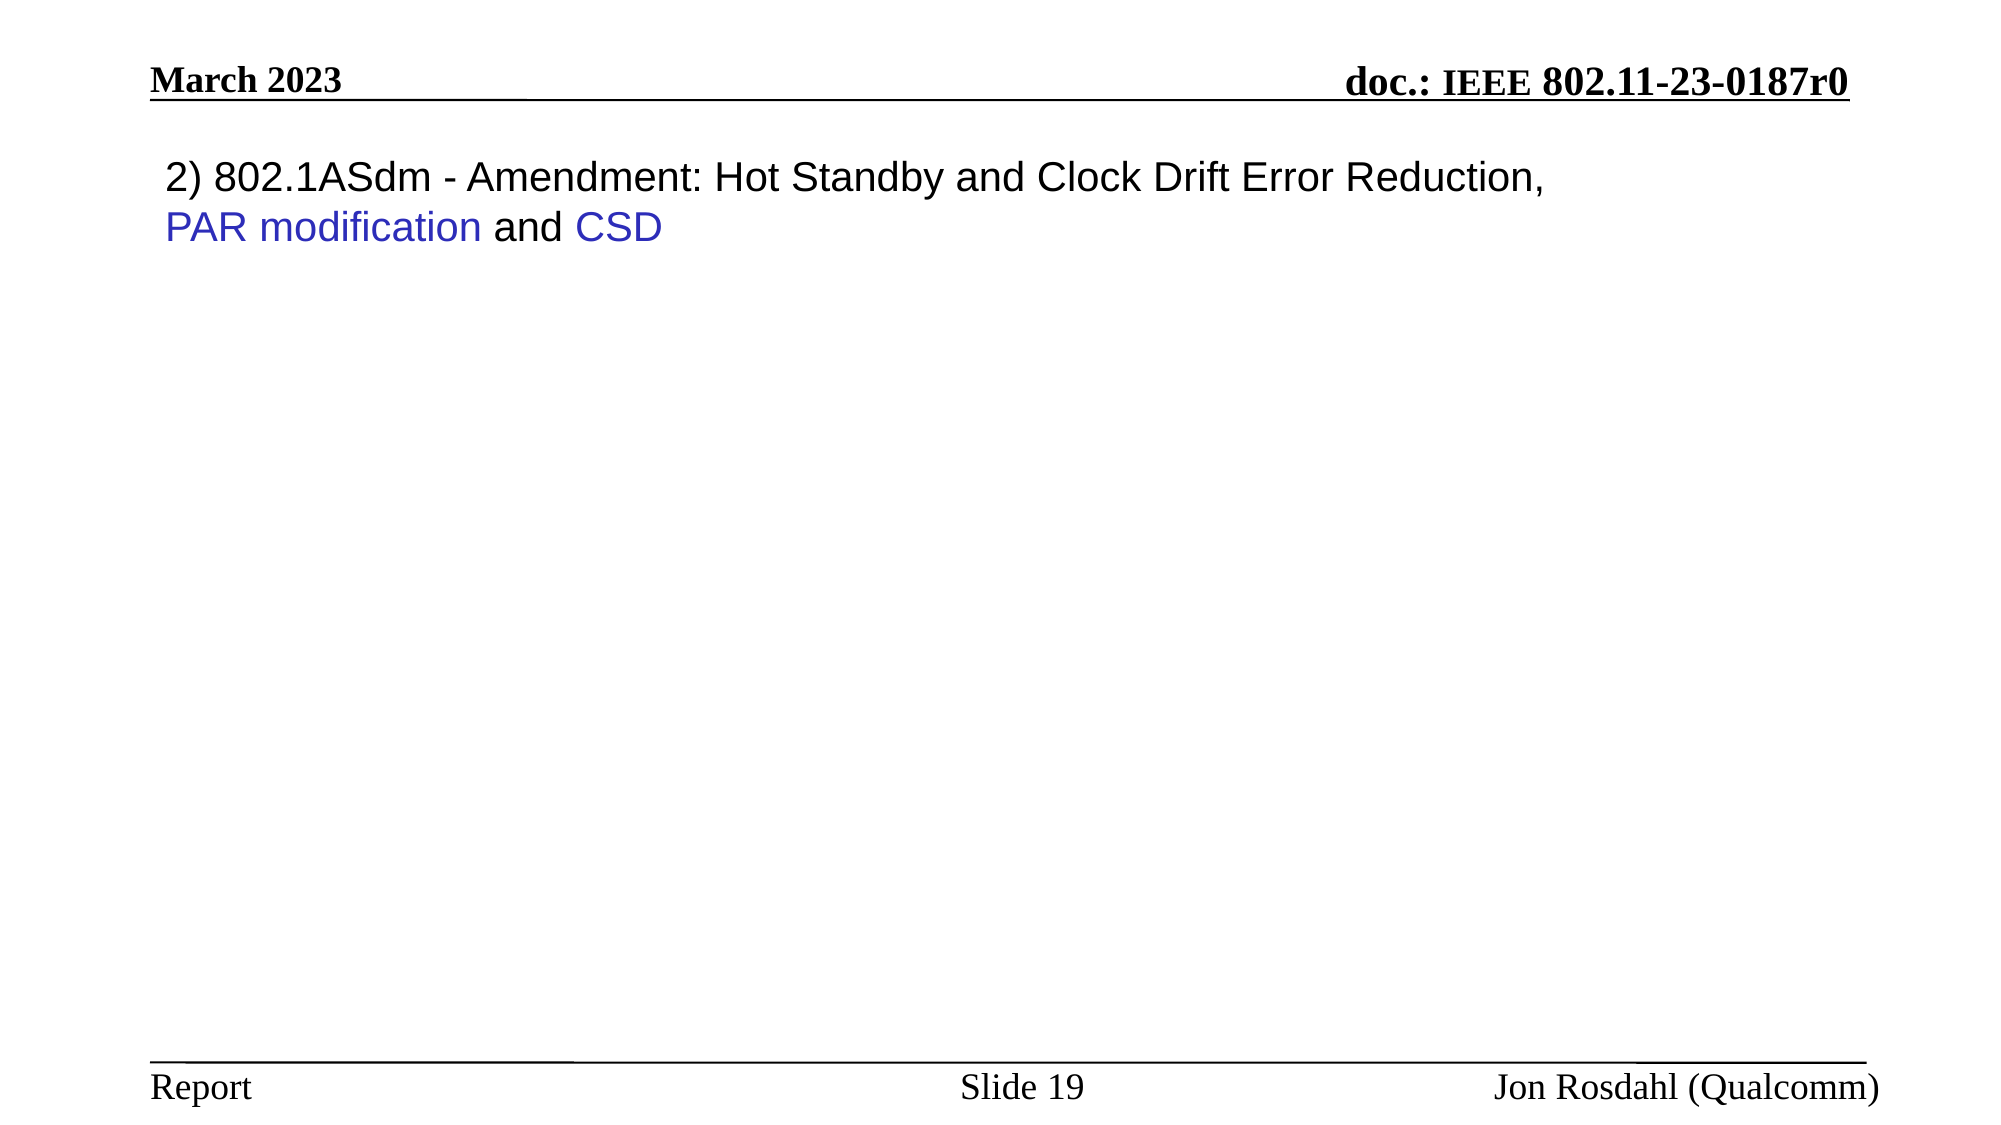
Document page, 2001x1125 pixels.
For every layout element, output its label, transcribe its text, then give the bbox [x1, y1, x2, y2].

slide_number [149, 49, 431, 100]
slide_number Slide 19 [950, 1061, 1095, 1125]
title 2) 802.1ASdm - Amendment: Hot Standby and Clock Drift Error Reduction, PAR modification and CSD [149, 112, 1850, 288]
footer Jon Rosdahl (Qualcomm) [1436, 1061, 1881, 1108]
